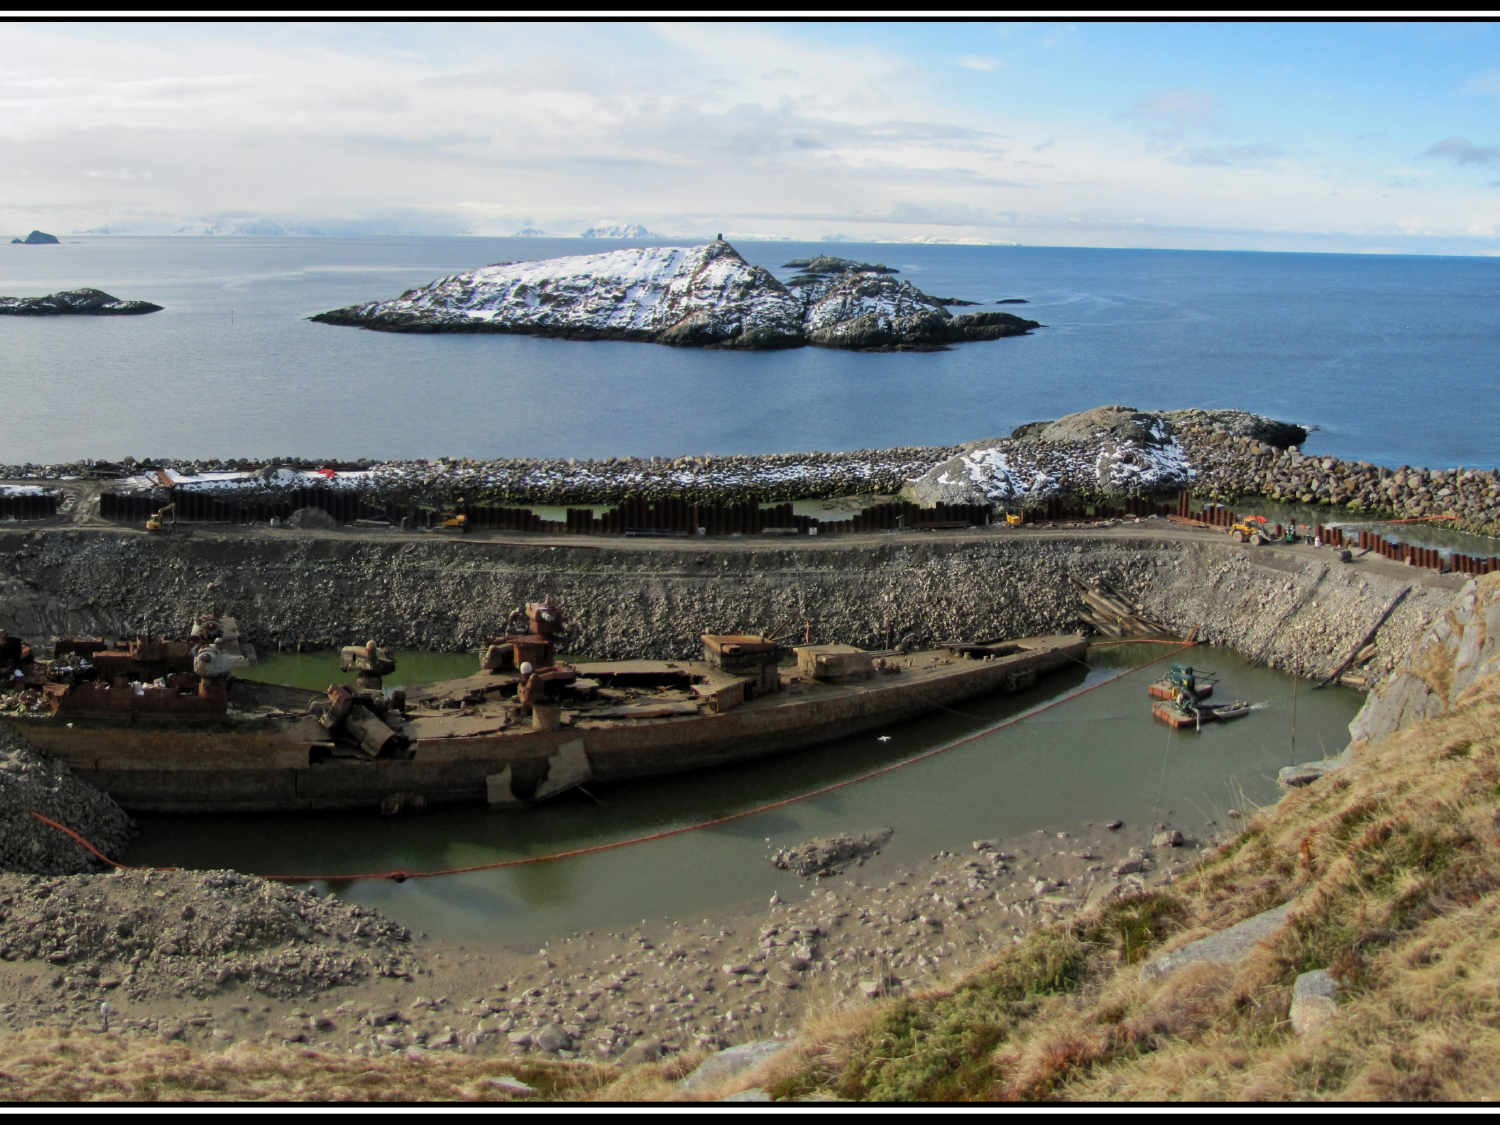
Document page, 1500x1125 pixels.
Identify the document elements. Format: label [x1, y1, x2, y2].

list [0, 0, 1500, 1125]
